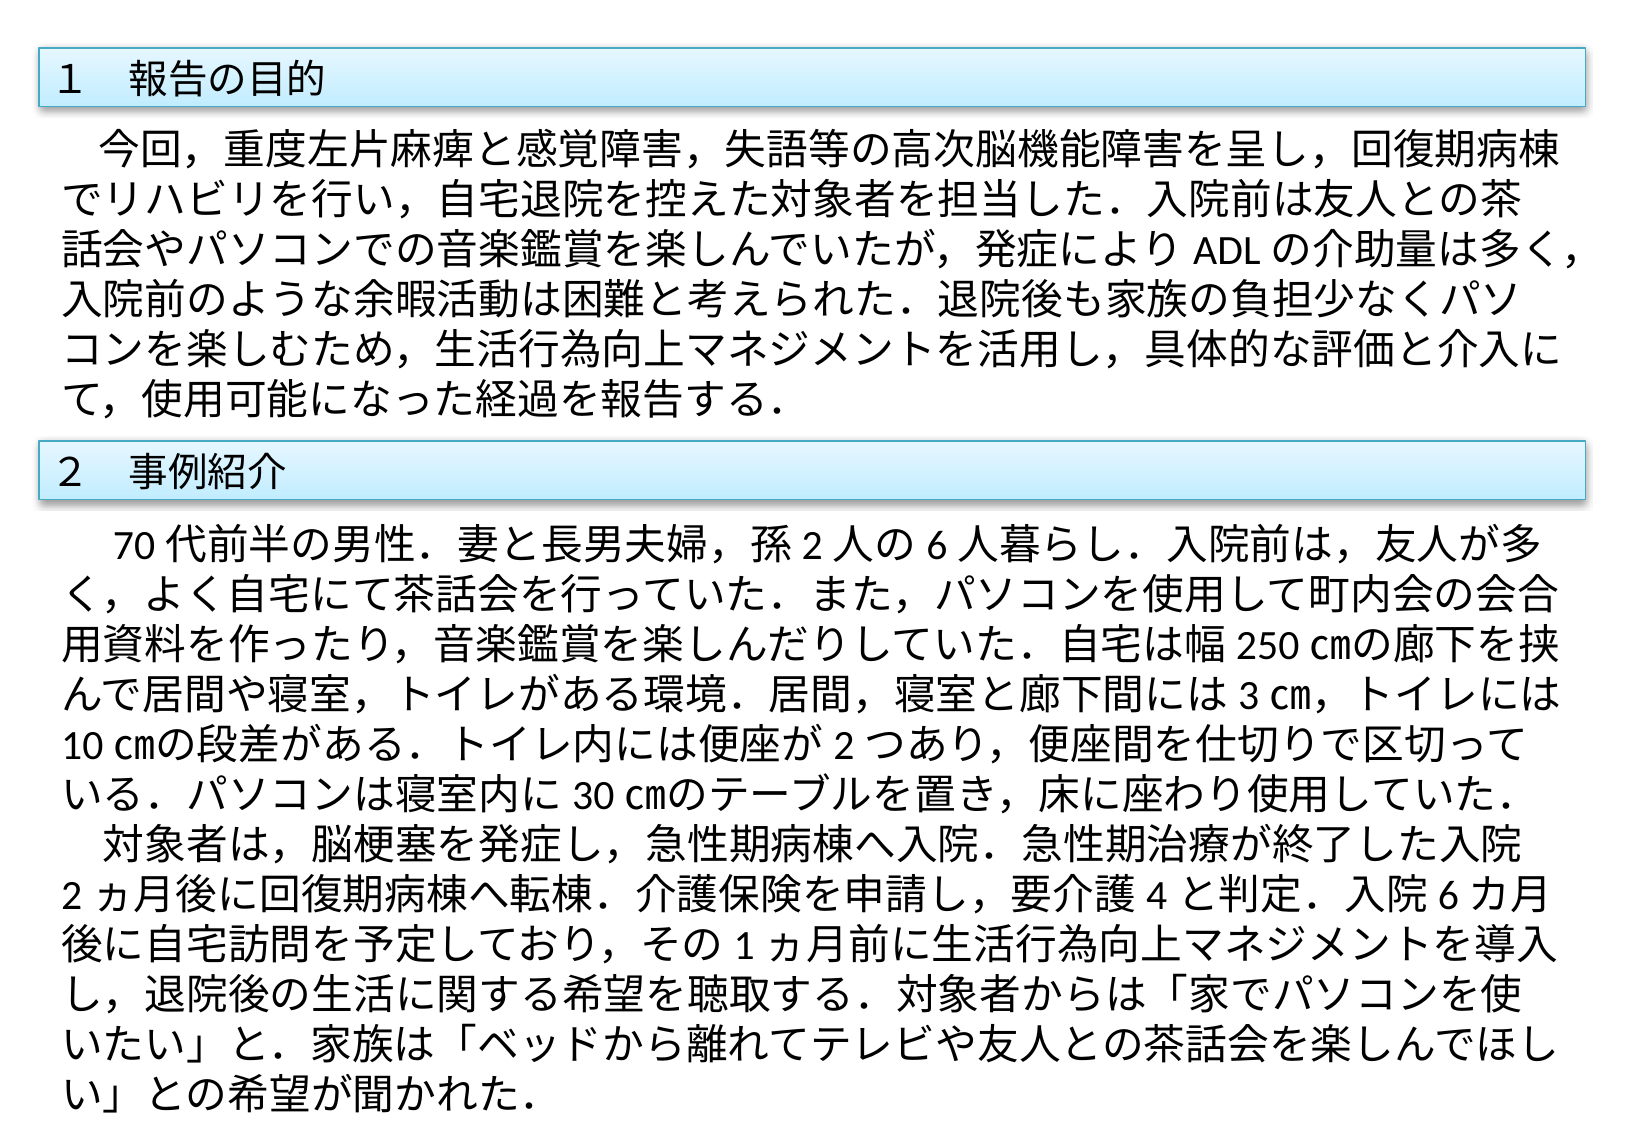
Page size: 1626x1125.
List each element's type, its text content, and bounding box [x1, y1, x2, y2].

text_box ２ 事例紹介 [38, 440, 1586, 500]
text_box 今回，重度左片麻痺と感覚障害，失語等の高次脳機能障害を呈し，回復期病棟でリハビリを行い，自宅退院を控えた対象者を担当した．入院前は友人との茶話会やパソコンでの音楽鑑賞を楽しんでいたが，発症によりADLの介助量は多く，入院前のような余暇活動は困難と考えられた．退院後も家族の負担少なくパソコンを楽しむため，生活行為向上マネジメントを活用し，具体的な評価と介入にて，使用可能になった経過を報告する． [49, 116, 1575, 429]
text_box １ 報告の目的 [38, 47, 1586, 107]
text_box 70代前半の男性．妻と長男夫婦，孫2人の6人暮らし．入院前は，友人が多く，よく自宅にて茶話会を行っていた．また，パソコンを使用して町内会の会合用資料を作ったり，音楽鑑賞を楽しんだりしていた．自宅は幅250㎝の廊下を挟んで居間や寝室，トイレがある環境．居間，寝室と廊下間には3㎝，トイレには10㎝の段差がある．トイレ内には便座が2つあり，便座間を仕切りで区切っている．パソコンは寝室内に30㎝のテーブルを置き，床に座わり使用していた． 対象者は，脳梗塞を発症し，急性期病棟へ入院．急性期治療が終了した入院2ヵ月後に回復期病棟へ転棟．介護保険を申請し，要介護4と判定．入院6カ月後に自宅訪問を予定しており，その1ヵ月前に生活行為向上マネジメントを導入し，退院後の生活に関する希望を聴取する．対象者からは「家でパソコンを使いたい」と．家族は「ベッドから離れてテレビや友人との茶話会を楽しんでほしい」との希望が聞かれた． [49, 512, 1575, 1124]
